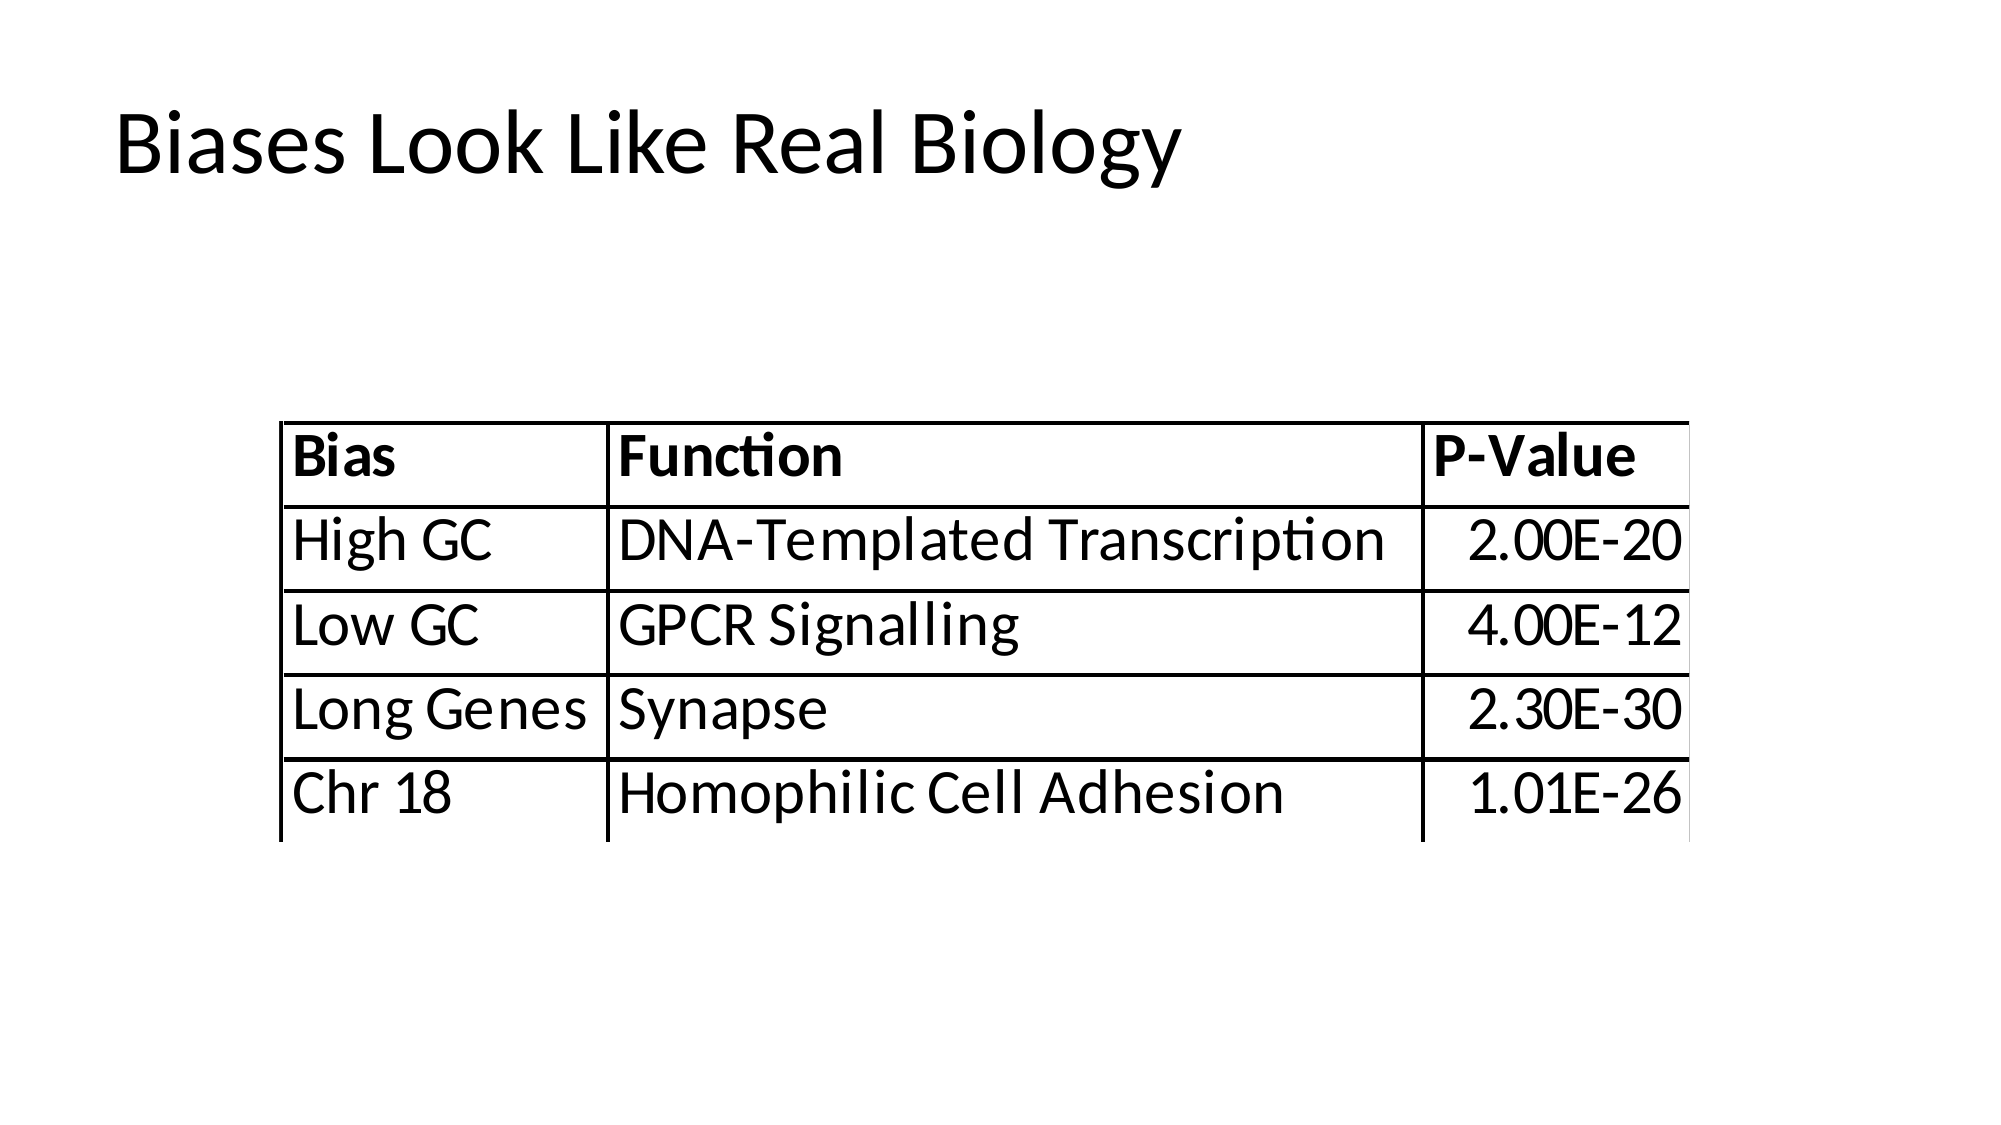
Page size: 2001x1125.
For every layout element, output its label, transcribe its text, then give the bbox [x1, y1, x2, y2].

title Biases Look Like Real Biology [99, 42, 1900, 231]
picture [279, 420, 1694, 847]
